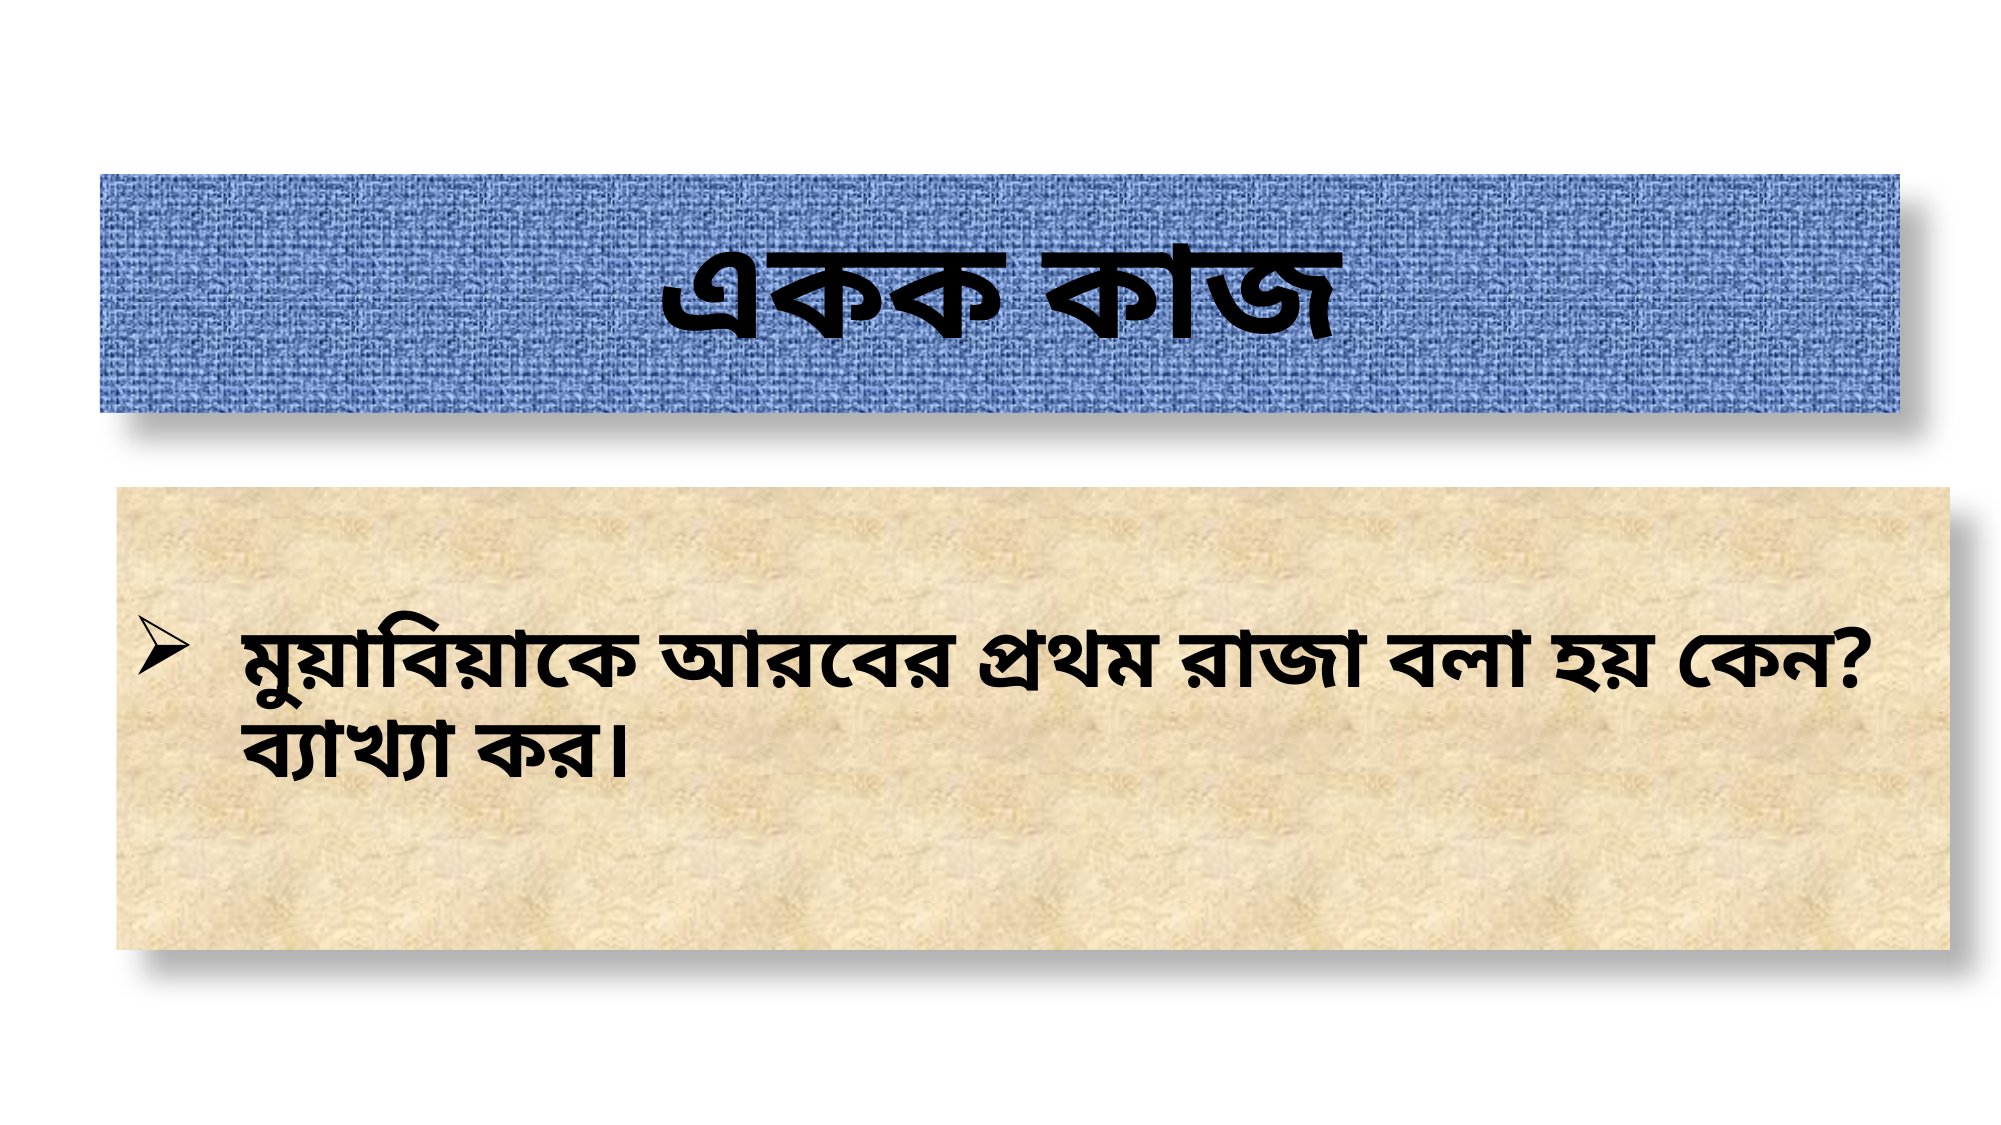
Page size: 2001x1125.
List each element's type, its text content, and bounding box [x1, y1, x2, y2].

title একক কাজ [99, 174, 1900, 413]
list মুয়াবিয়াকে আরবের প্রথম রাজা বলা হয় কেন? ব্যাখ্যা কর। [116, 486, 1951, 951]
